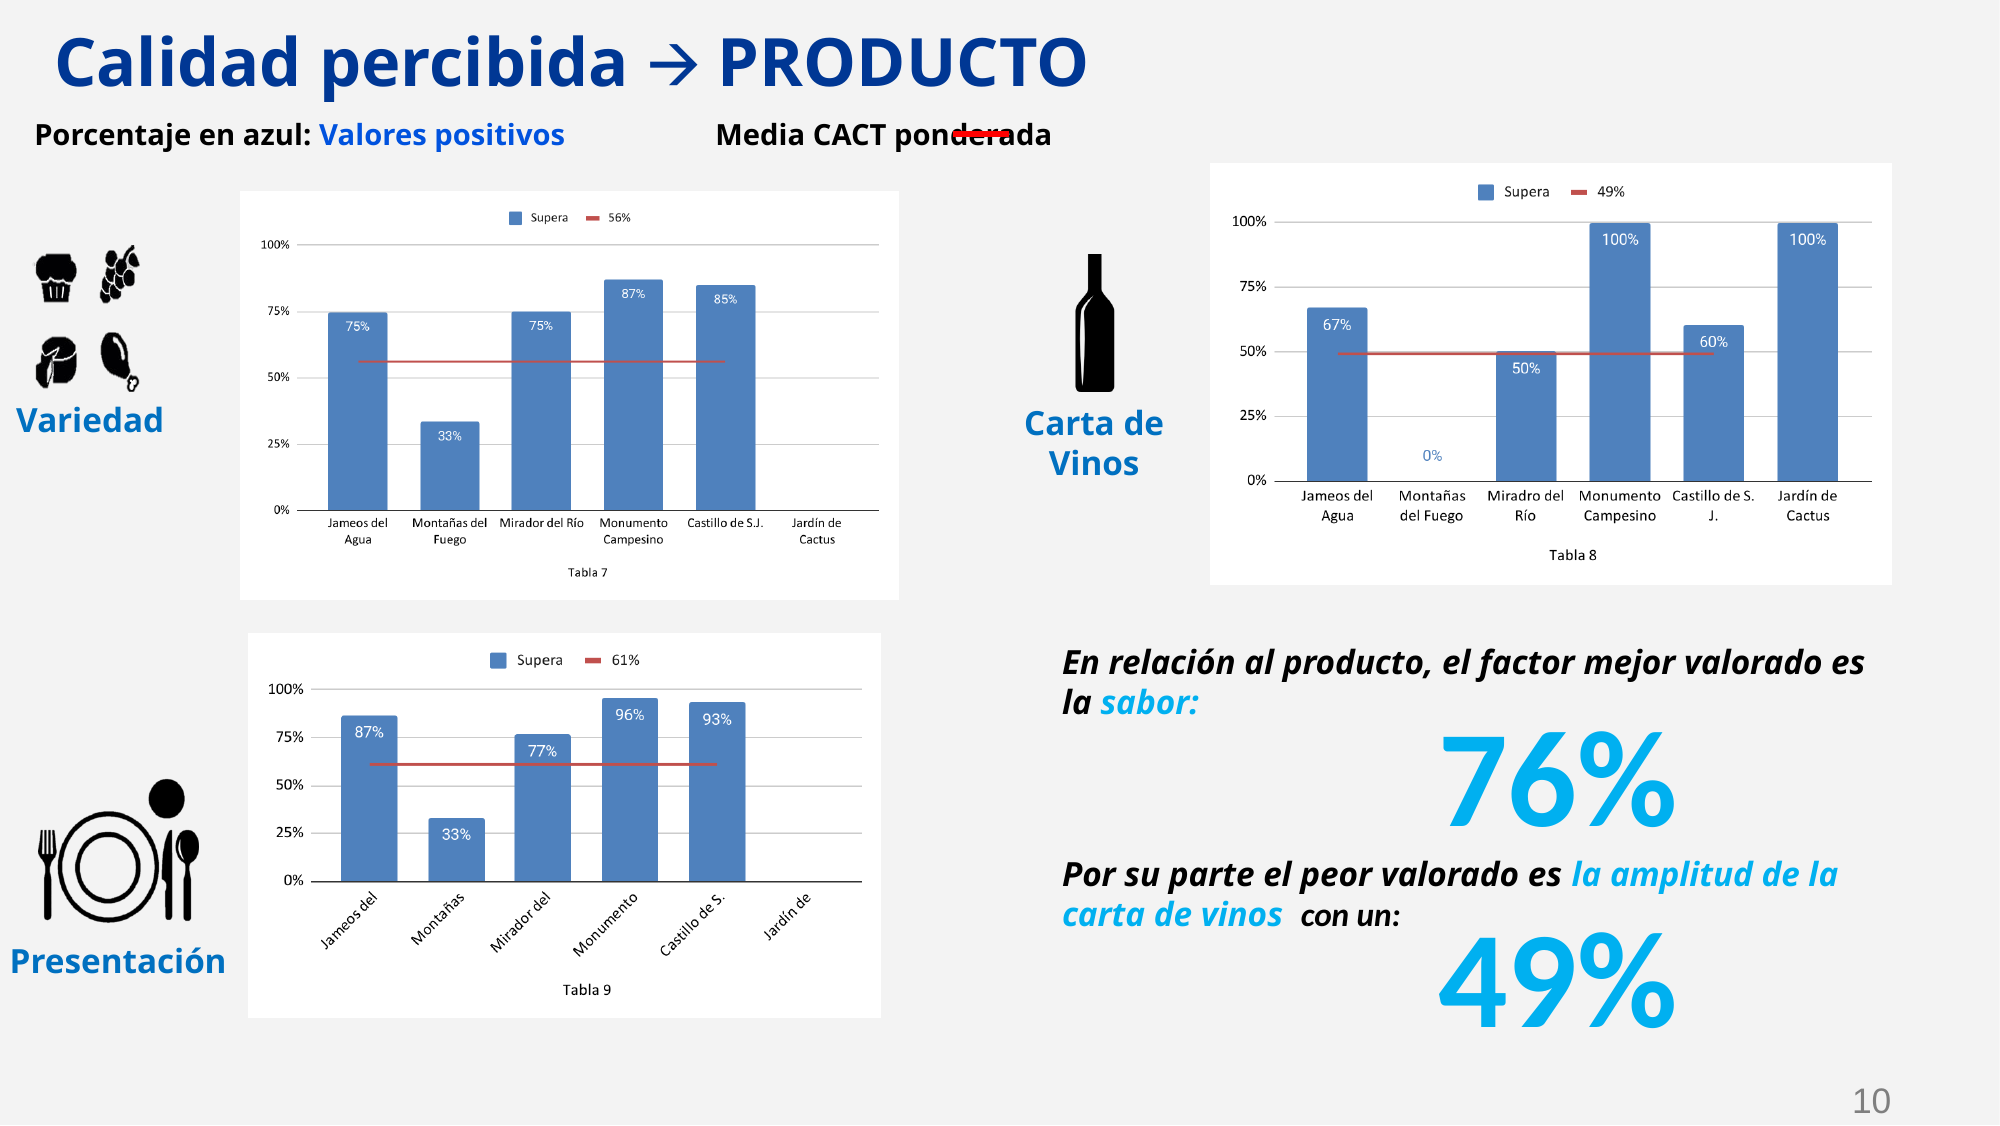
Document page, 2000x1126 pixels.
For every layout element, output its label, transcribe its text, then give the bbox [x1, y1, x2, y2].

picture [1210, 163, 1892, 585]
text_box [1046, 633, 1920, 847]
text_box Porcentaje en azul: Valores positivos Media CACT ponderada [19, 109, 1988, 158]
picture [24, 226, 142, 392]
picture [37, 762, 199, 939]
text_box Variedad [0, 391, 234, 447]
picture [247, 633, 881, 1019]
text_box Presentación [0, 932, 242, 988]
slide_number ‹#› [1442, 1069, 1910, 1126]
text_box Carta de Vinos [987, 394, 1201, 491]
text_box Calidad percibida 🡪 PRODUCTO [54, 0, 1126, 109]
picture [239, 191, 900, 600]
picture [1019, 254, 1170, 392]
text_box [1046, 845, 1900, 1066]
